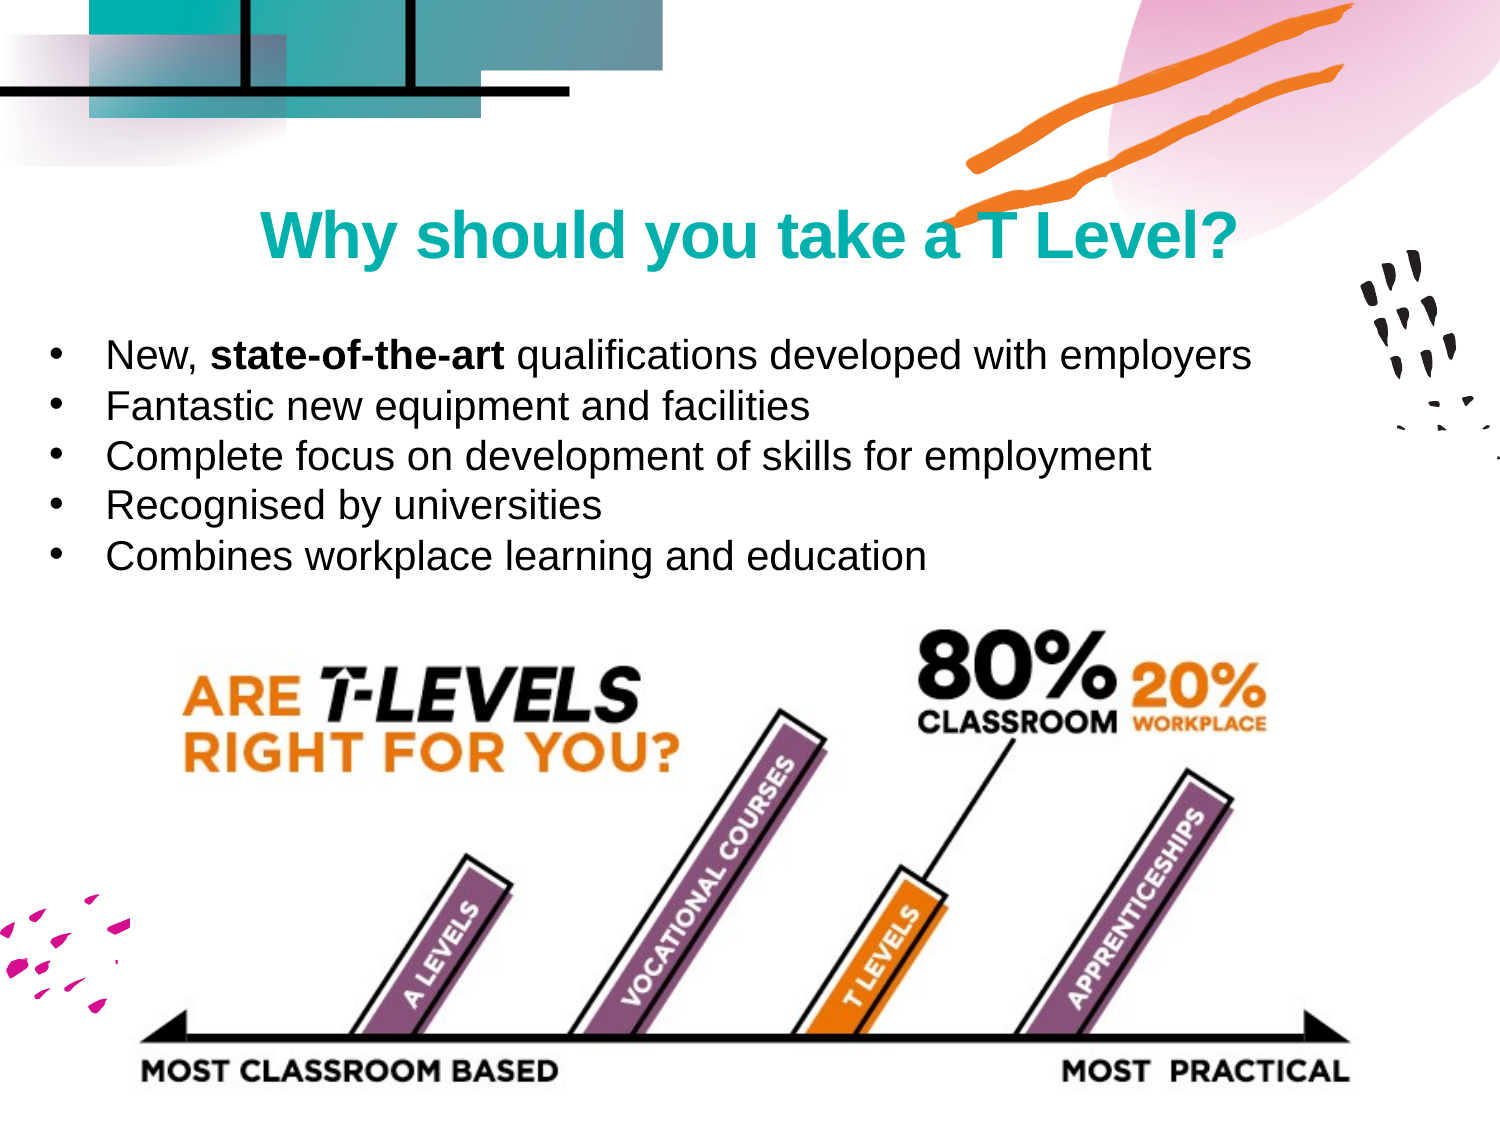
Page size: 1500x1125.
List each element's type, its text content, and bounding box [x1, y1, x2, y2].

picture [130, 600, 1370, 1097]
list New, state-of-the-art qualifications developed with employers Fantastic new equipment and facilities Complete focus on development of skills for employment Recognised by universities Combines workplace learning and education [49, 283, 1451, 885]
picture [0, 0, 663, 192]
title Why should you take a T Level? [145, 191, 1355, 273]
